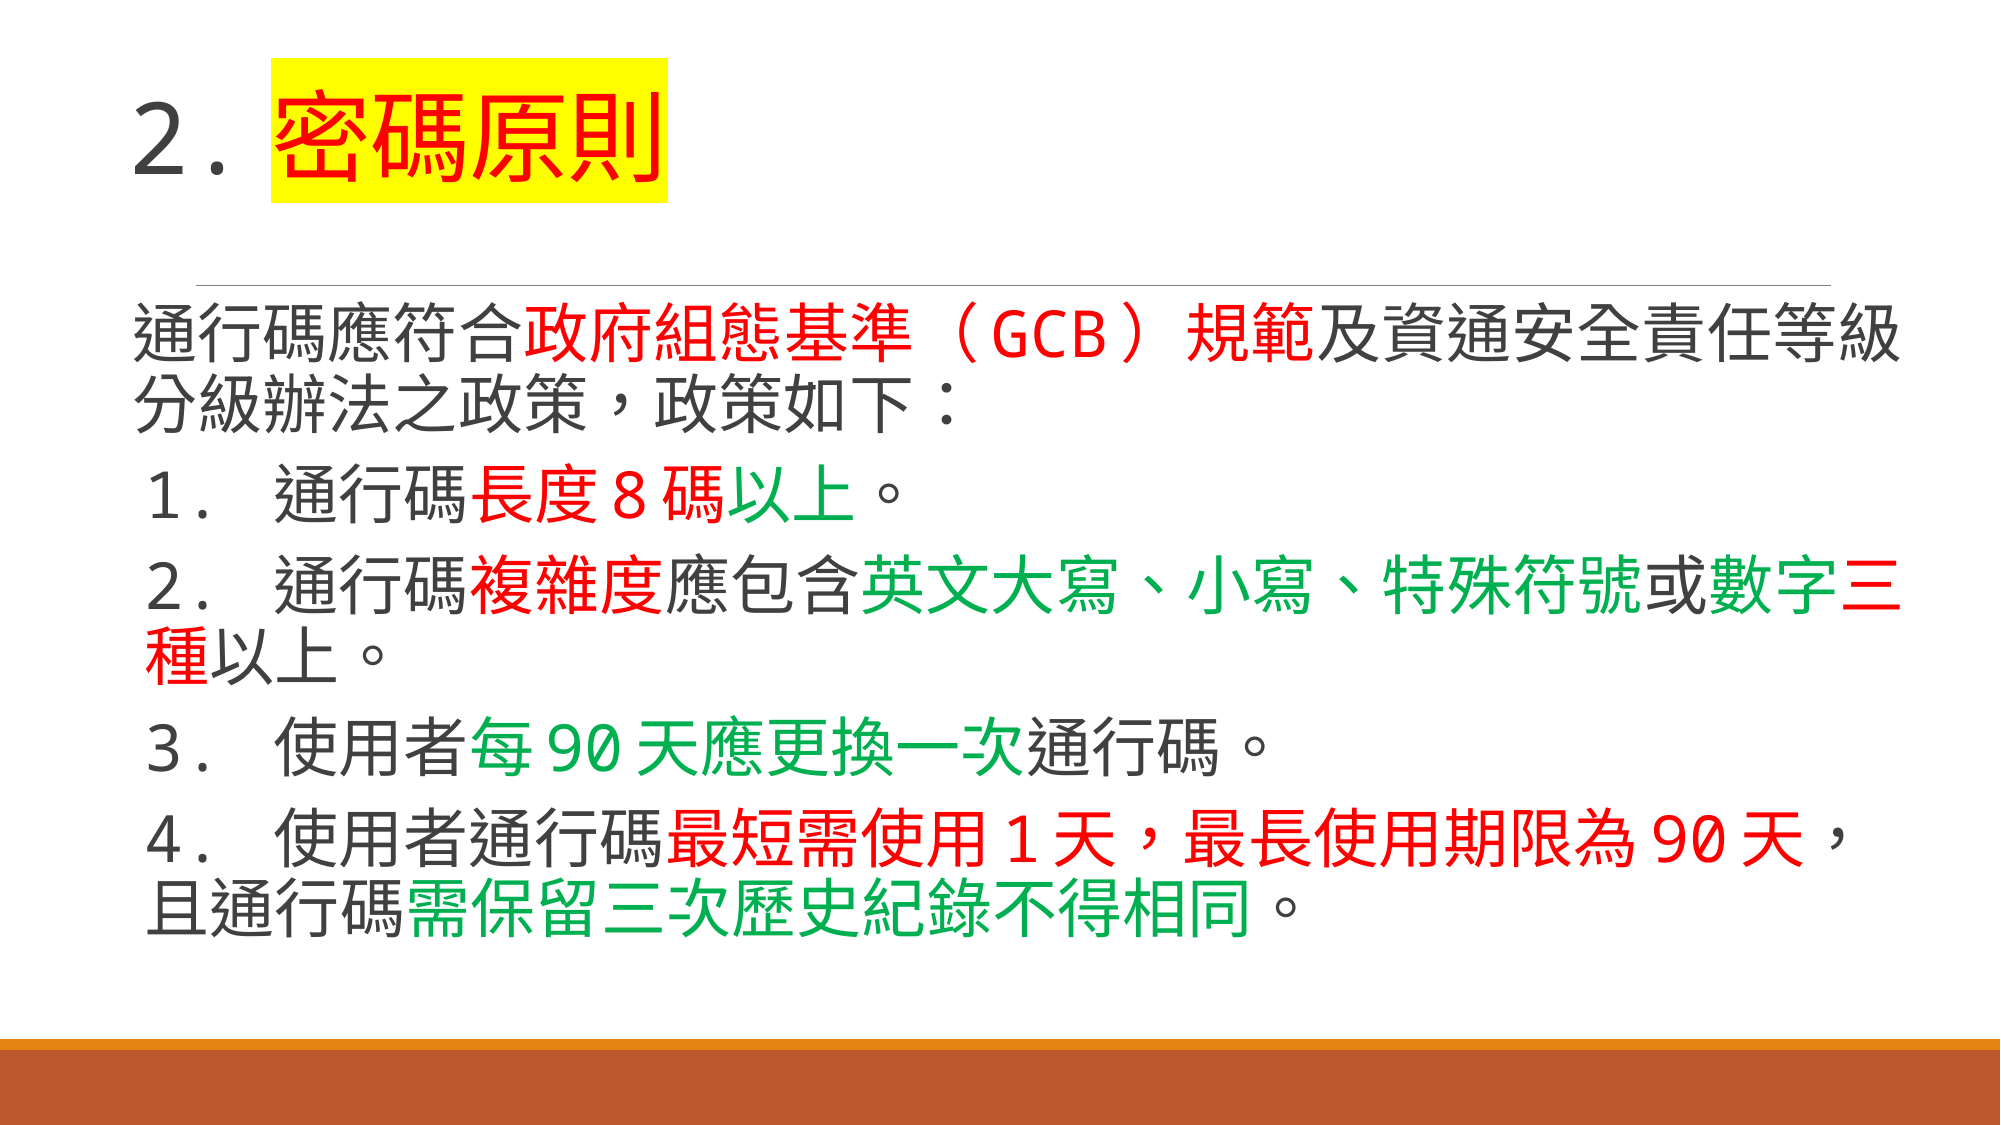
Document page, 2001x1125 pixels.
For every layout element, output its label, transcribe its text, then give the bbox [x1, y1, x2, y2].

title 2.密碼原則 [113, 69, 1933, 203]
list 通行碼應符合政府組態基準（GCB）規範及資通安全責任等級分級辦法之政策，政策如下： 1. 通行碼長度8碼以上。 2. 通行碼複雜度應包含英文大寫、小寫、特殊符號或數字三種以上。 3. 使用者每90天應更換一次通行碼。 4. 使用者通行碼最短需使用1天，最長使用期限為90天，且通行碼需保留三次歷史紀錄不得相同。 [132, 294, 1933, 955]
